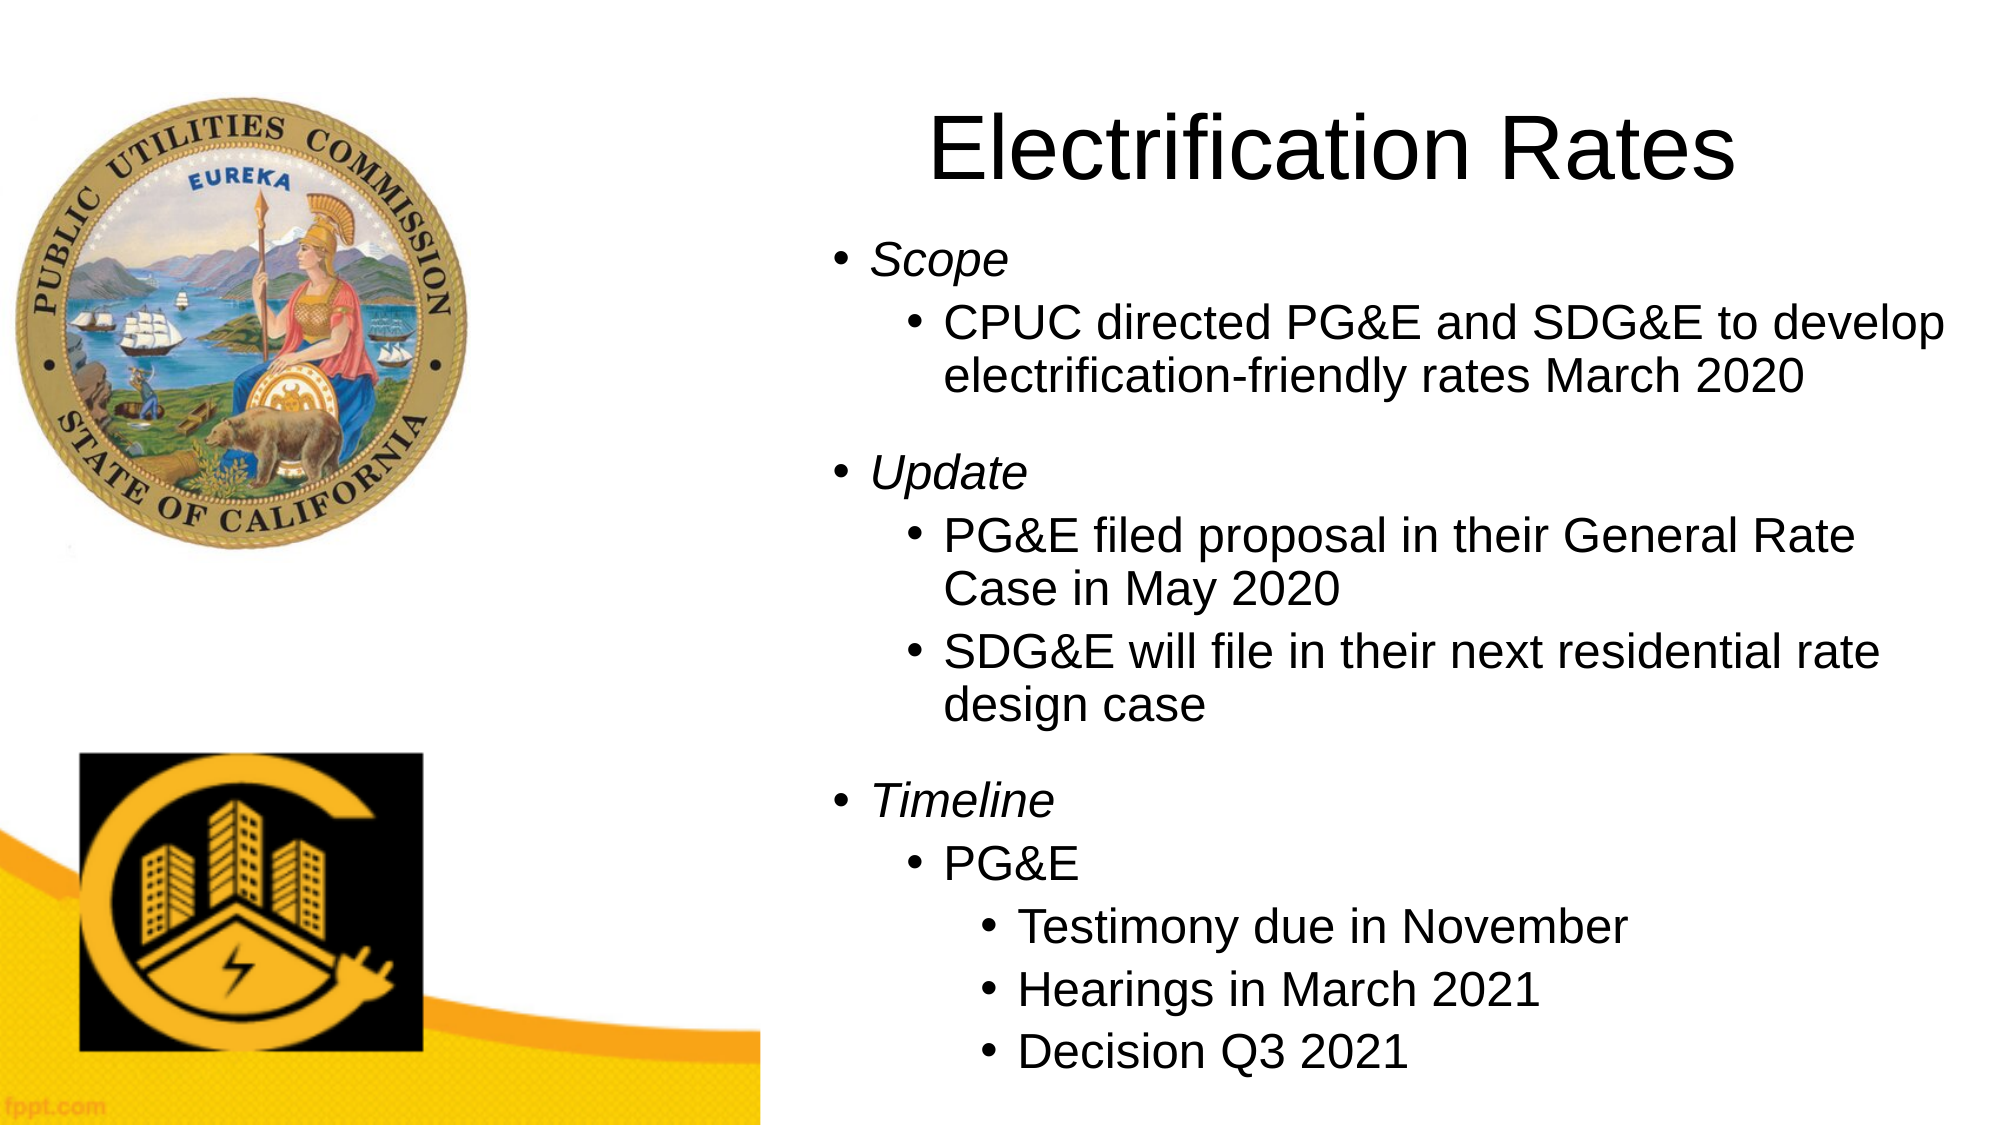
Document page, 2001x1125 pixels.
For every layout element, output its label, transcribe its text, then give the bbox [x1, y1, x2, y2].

picture [0, 0, 761, 1125]
title Electrification Rates [761, 41, 1906, 259]
text_box Scope CPUC directed PG&E and SDG&E to develop electrification-friendly rates March 2020 Update PG&E filed proposal in their General Rate Case in May 2020 SDG&E will file in their next residential rate design case Timeline PG&E Testimony due in November Hearings in March 2021 Decision Q3 2021 [817, 226, 1975, 1125]
